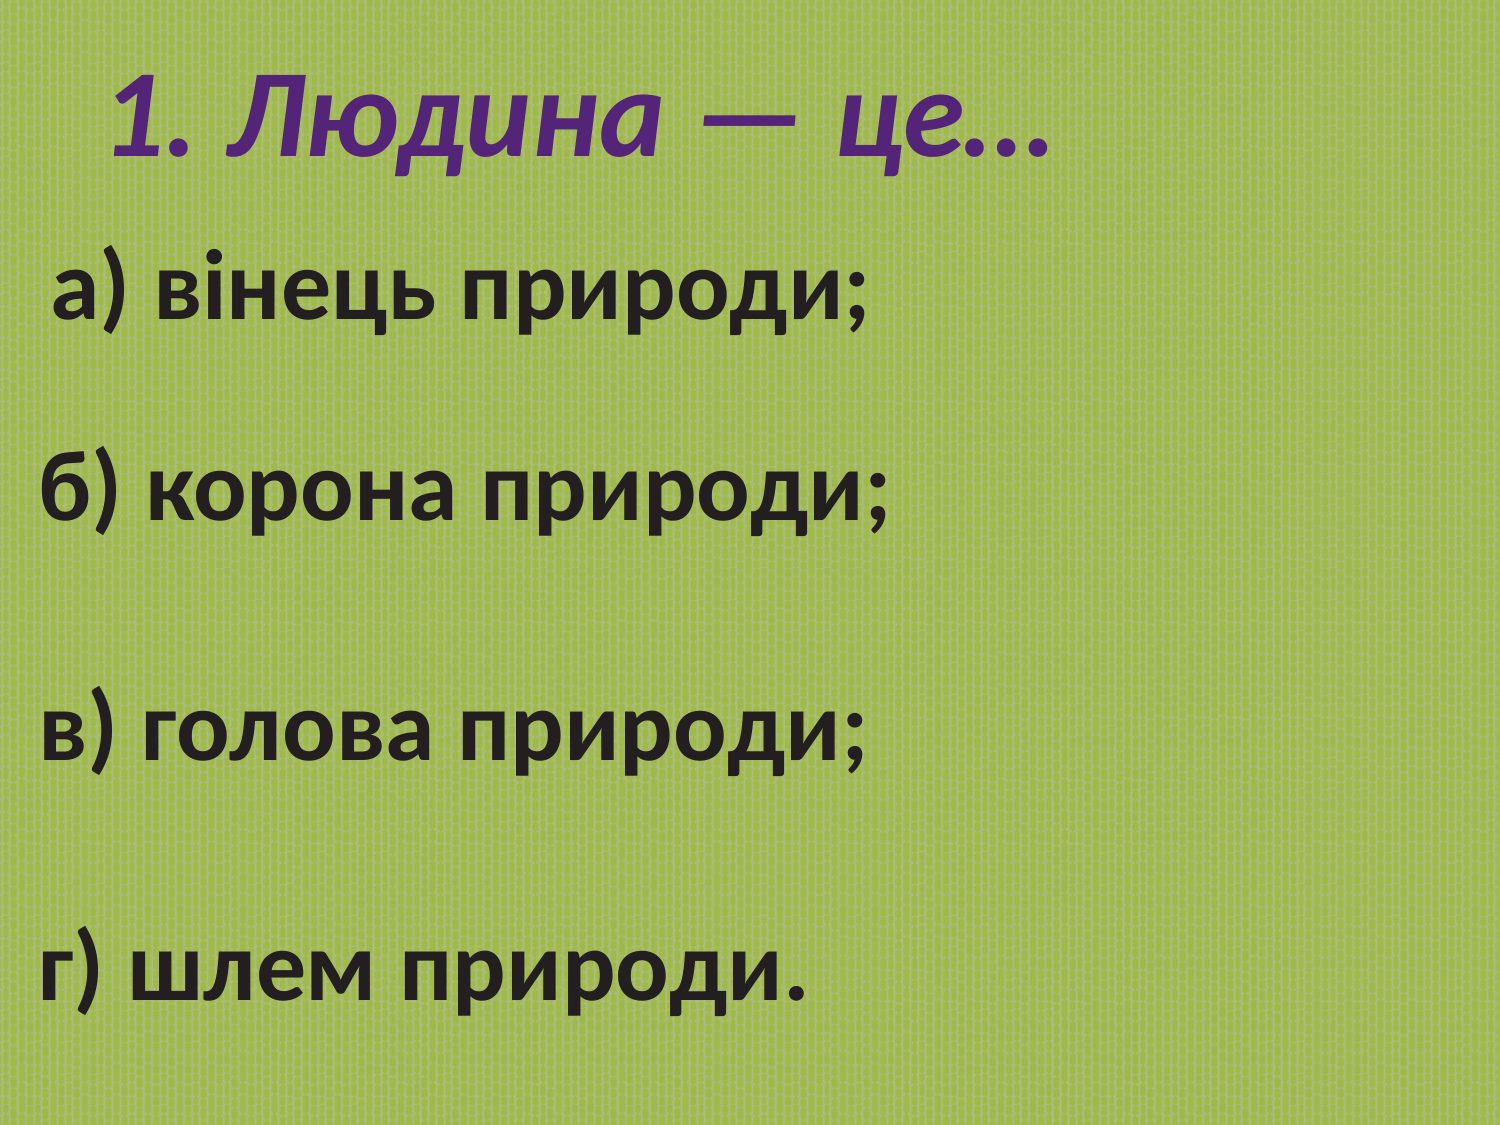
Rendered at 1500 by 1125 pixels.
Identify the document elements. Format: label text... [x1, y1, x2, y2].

text_box 1. Людина — це… [86, 24, 1070, 190]
text_box а) вінець природи; [35, 211, 914, 347]
text_box б) корона природи; в) голова природи; г) шлем природи. [23, 413, 950, 1028]
